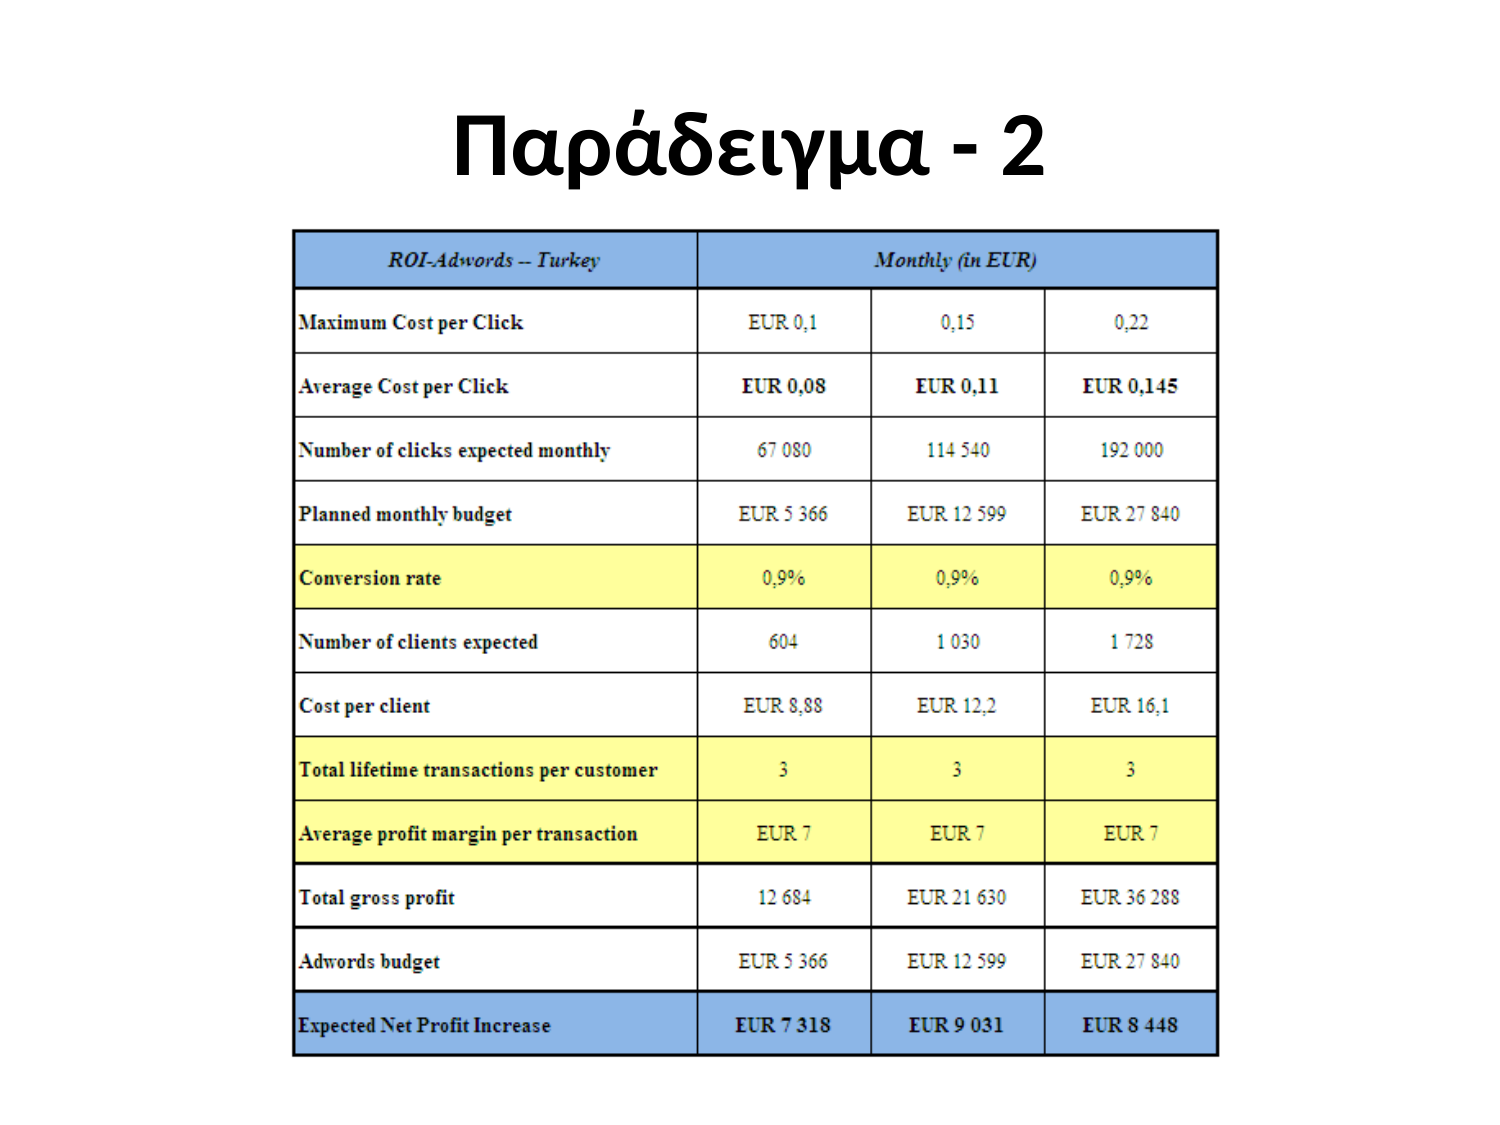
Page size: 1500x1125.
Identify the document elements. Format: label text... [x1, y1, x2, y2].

text_box [281, 233, 1231, 1062]
title Παράδειγμα - 2 [75, 45, 1425, 233]
